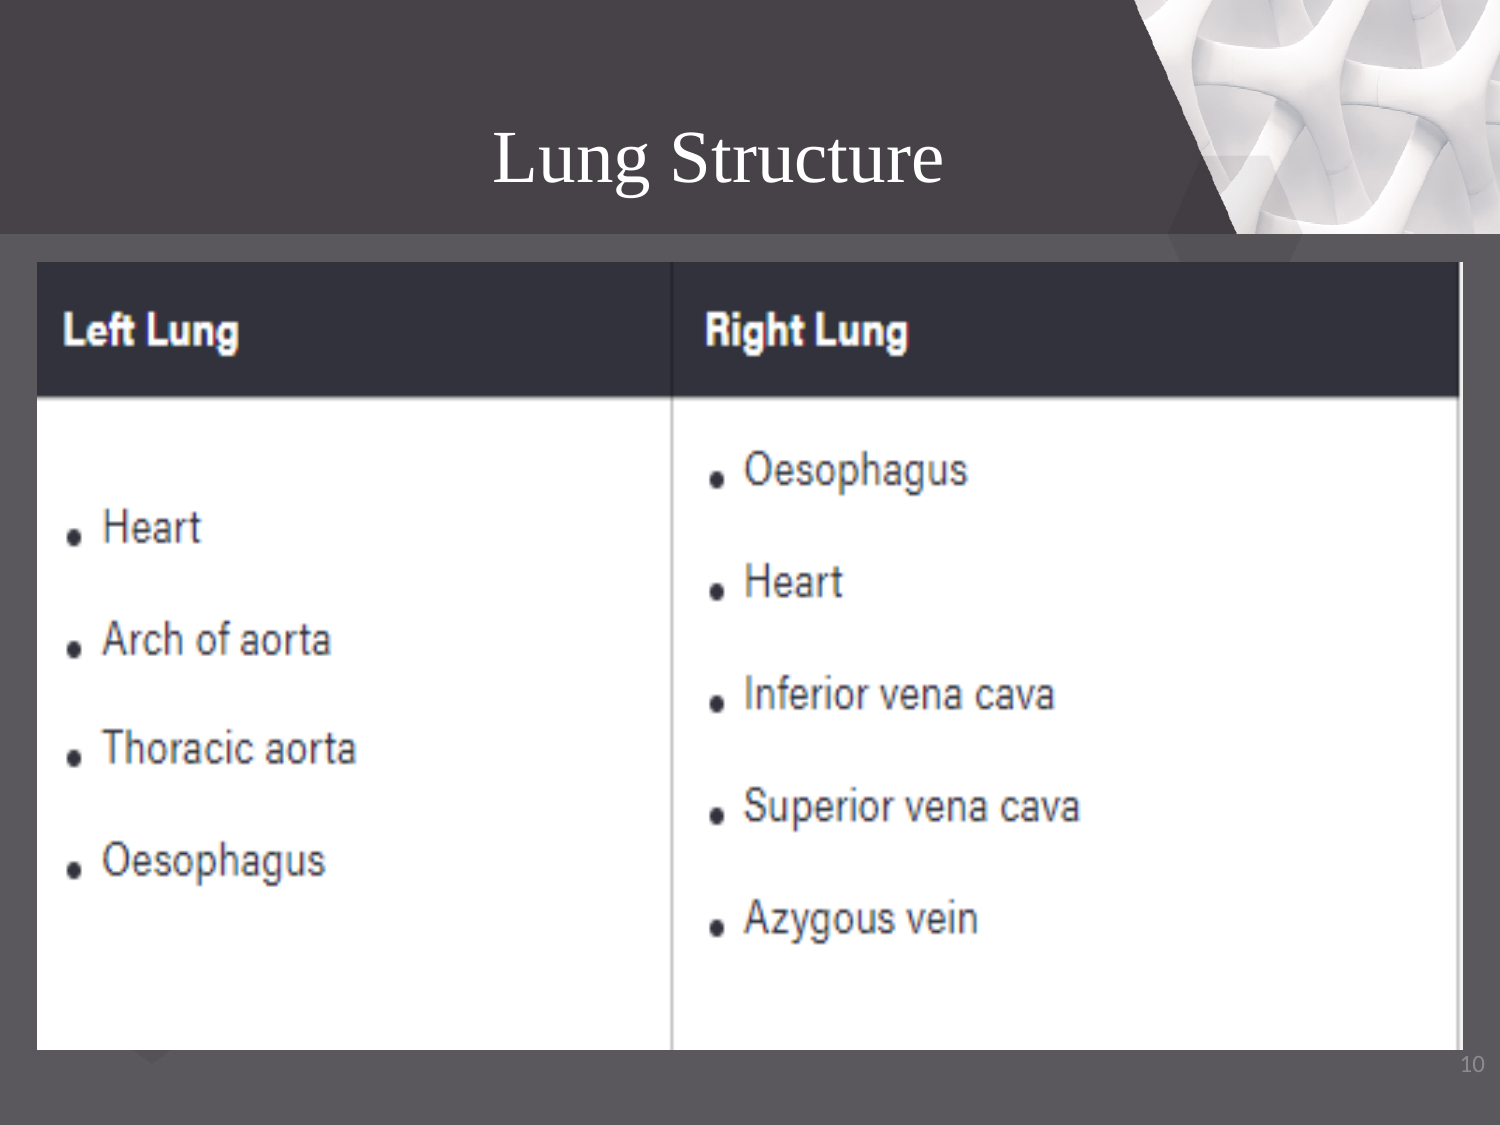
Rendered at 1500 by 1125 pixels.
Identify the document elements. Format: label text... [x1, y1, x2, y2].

slide_number 10 [1150, 1023, 1500, 1102]
picture [0, 0, 1500, 1125]
text_box Lung Structure [0, 99, 1438, 205]
